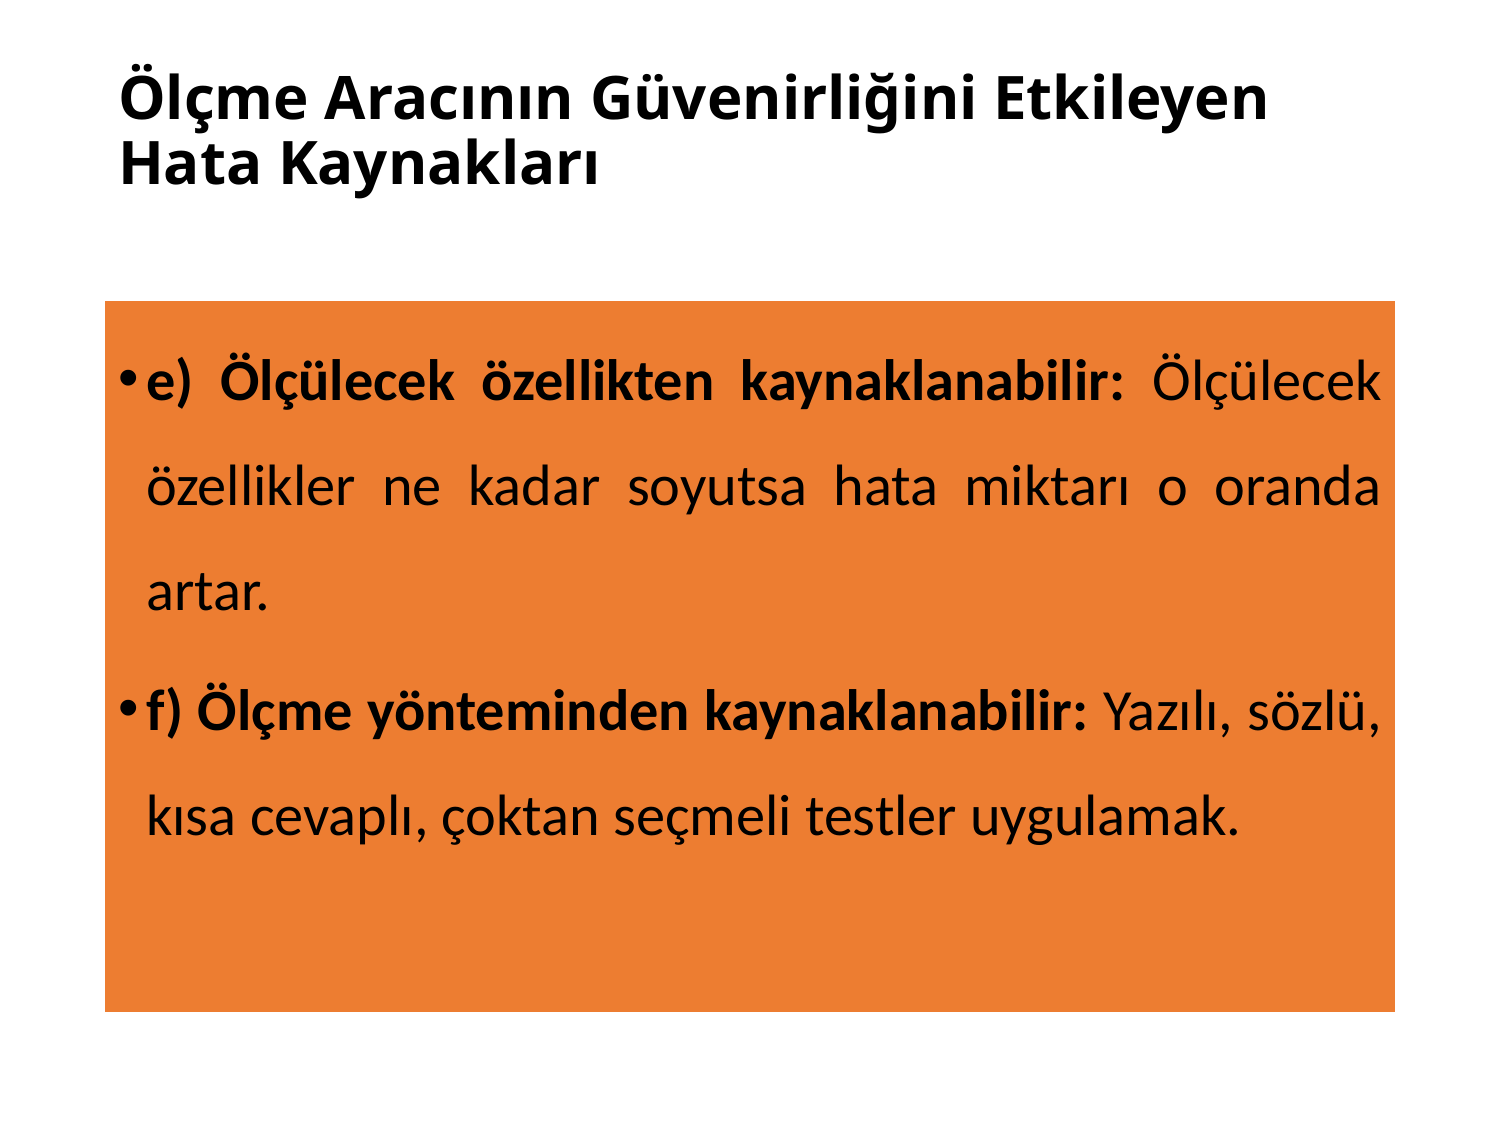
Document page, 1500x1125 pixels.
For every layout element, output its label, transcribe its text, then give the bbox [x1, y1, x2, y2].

list e) Ölçülecek özellikten kaynaklanabilir: Ölçülecek özellikler ne kadar soyutsa hata miktarı o oranda artar. f) Ölçme yönteminden kaynaklanabilir: Yazılı, sözlü, kısa cevaplı, çoktan seçmeli testler uygulamak. [102, 298, 1398, 1015]
title Ölçme Aracının Güvenirliğini Etkileyen Hata Kaynakları [103, 59, 1397, 278]
